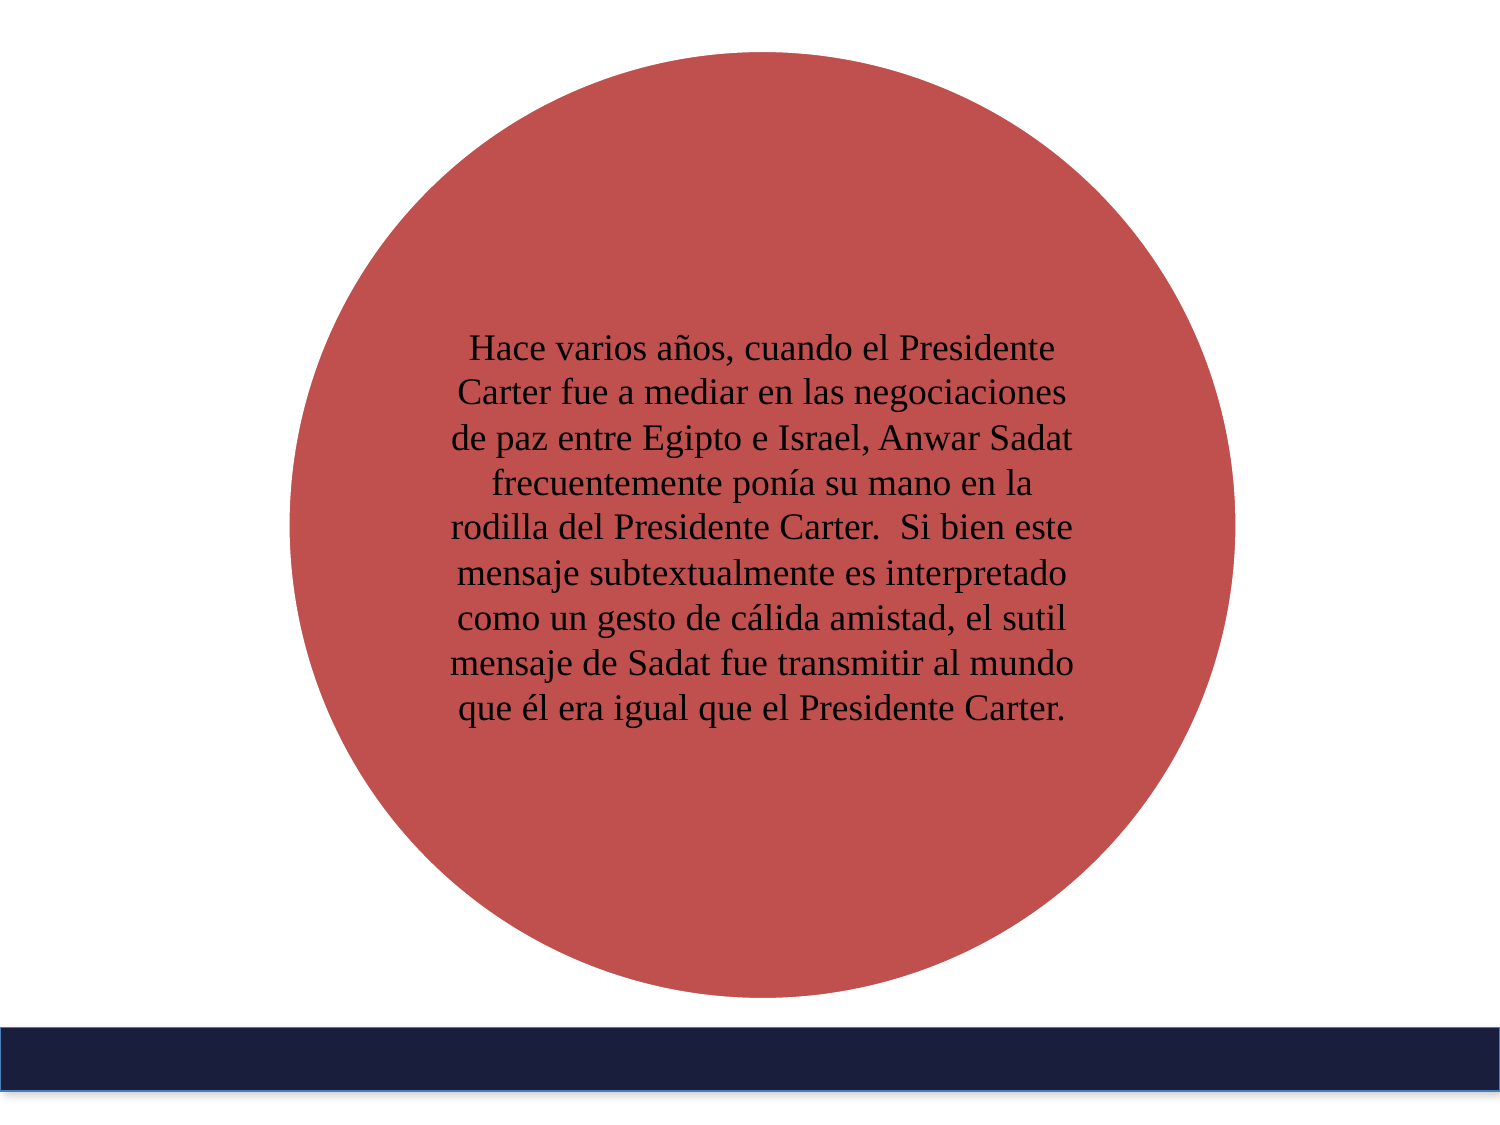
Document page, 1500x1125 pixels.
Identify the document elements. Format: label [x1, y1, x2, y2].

text_box [0, 1027, 1500, 1091]
text_box [37, 49, 1488, 1001]
